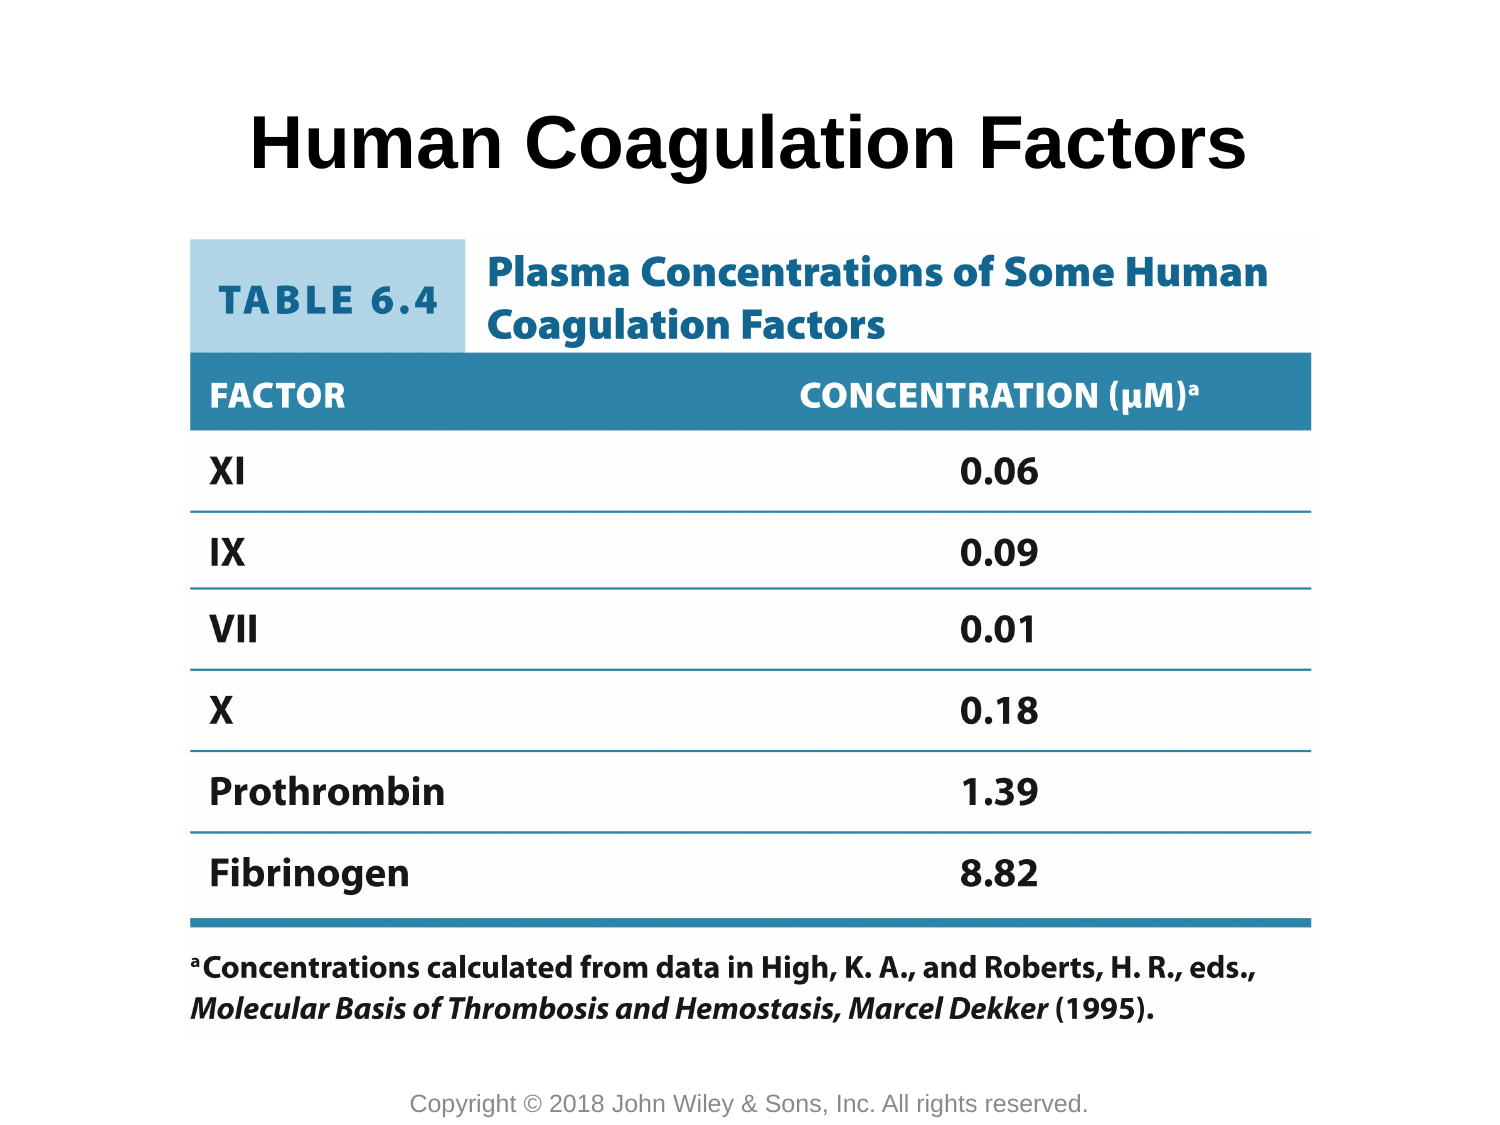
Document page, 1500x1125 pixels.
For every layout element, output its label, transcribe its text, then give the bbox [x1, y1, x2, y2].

picture [179, 229, 1321, 1041]
footer Copyright © 2018 John Wiley & Sons, Inc. All rights reserved. [293, 1065, 1207, 1125]
title Human Coagulation Factors [75, 45, 1425, 233]
